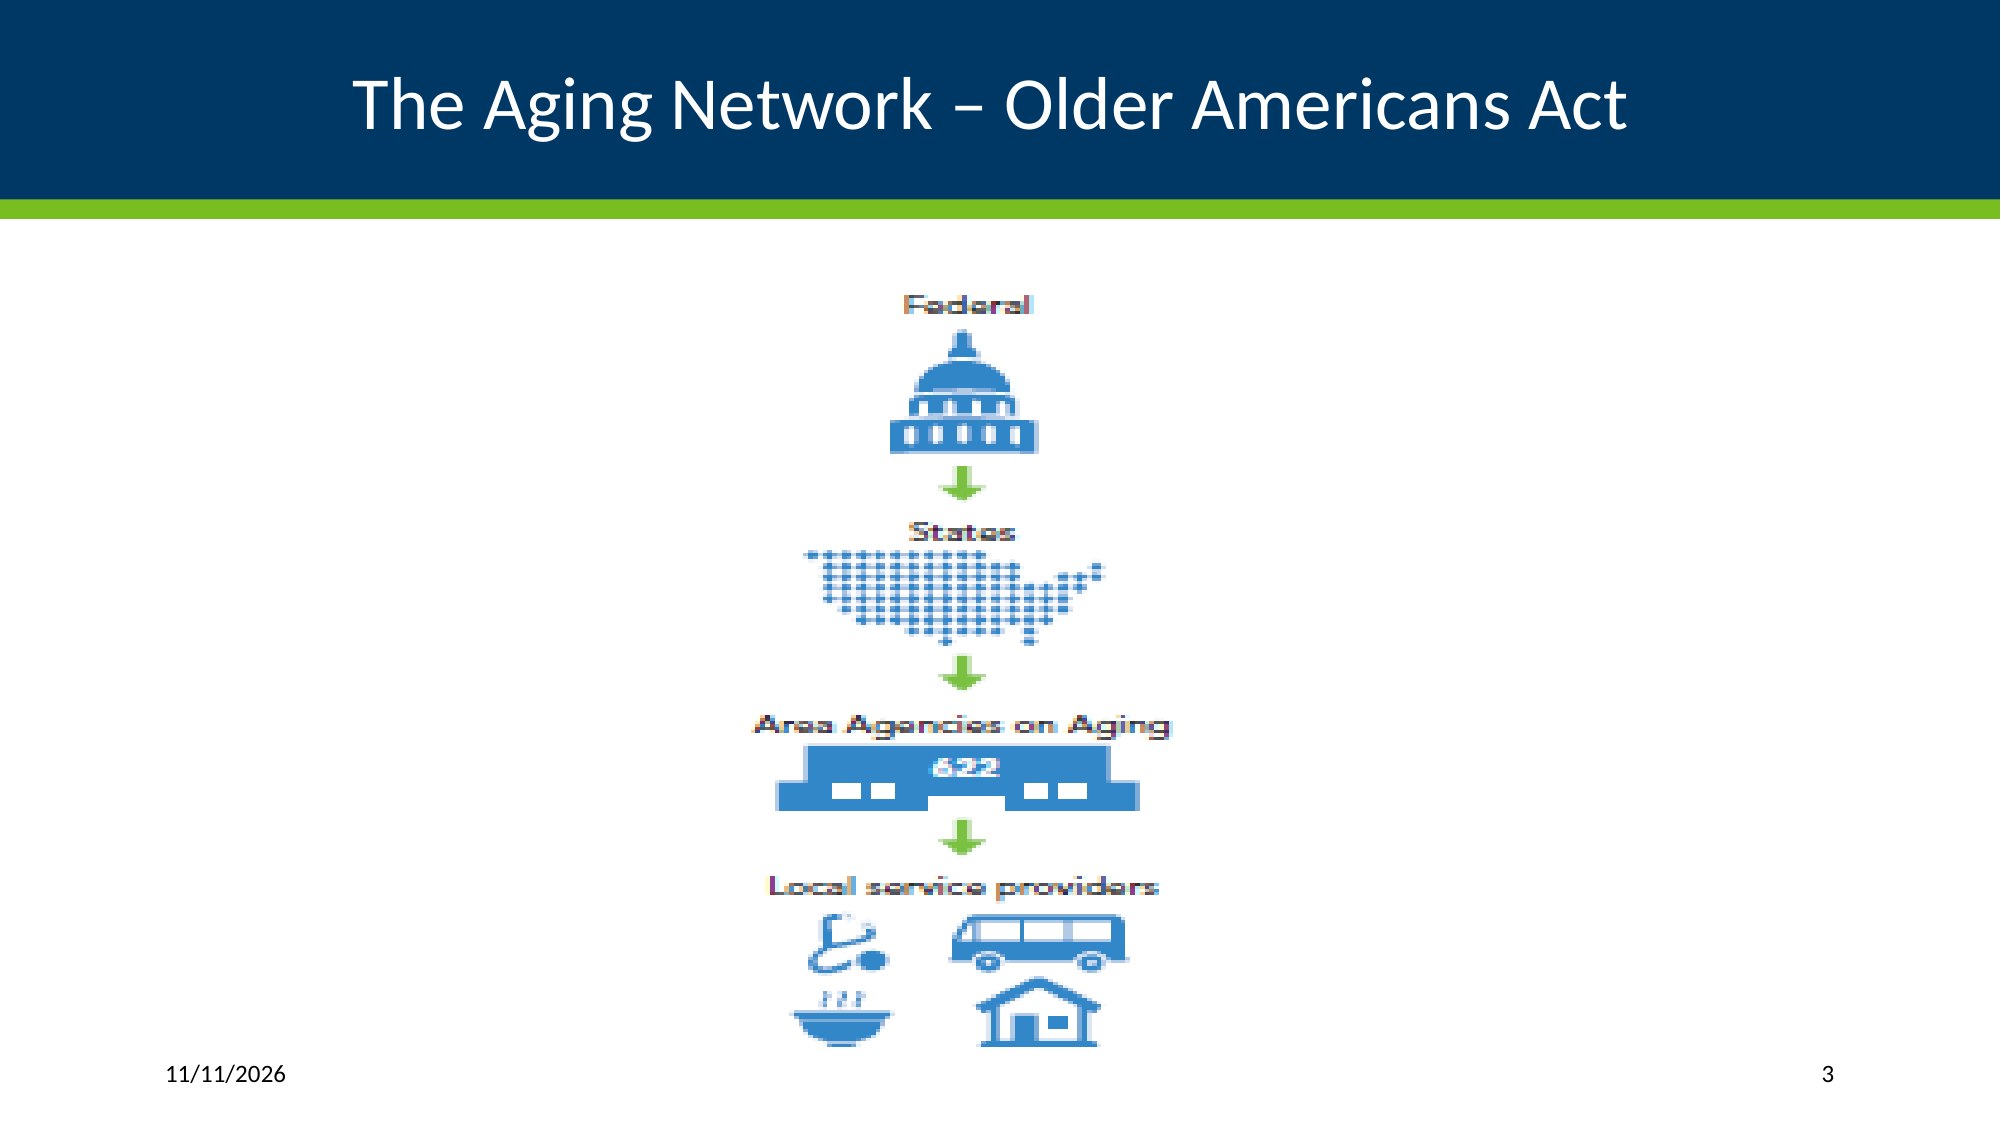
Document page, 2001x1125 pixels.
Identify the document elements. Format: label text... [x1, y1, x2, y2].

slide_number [150, 1042, 375, 1103]
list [679, 273, 1246, 1125]
title The Aging Network – Older Americans Act [150, 29, 1850, 180]
slide_number 3 [1624, 1042, 1850, 1103]
